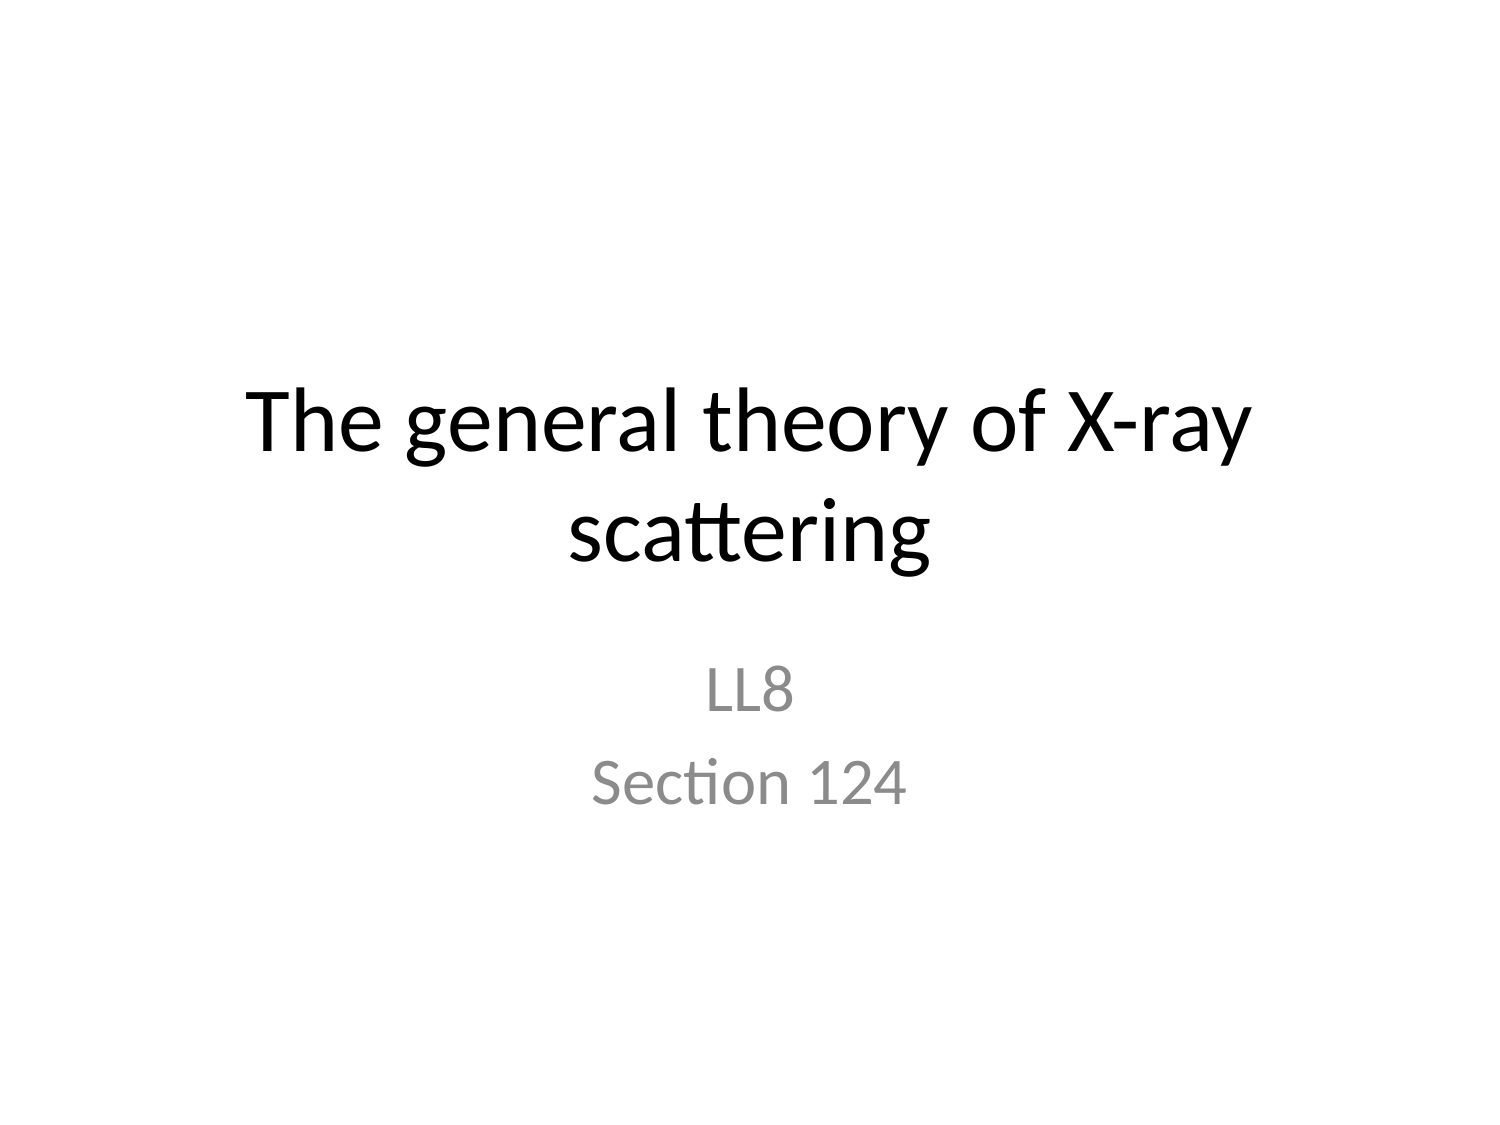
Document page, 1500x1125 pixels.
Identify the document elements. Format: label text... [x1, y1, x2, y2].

subtitle LL8 Section 124 [225, 637, 1275, 925]
title The general theory of X-ray scattering [112, 349, 1388, 591]
